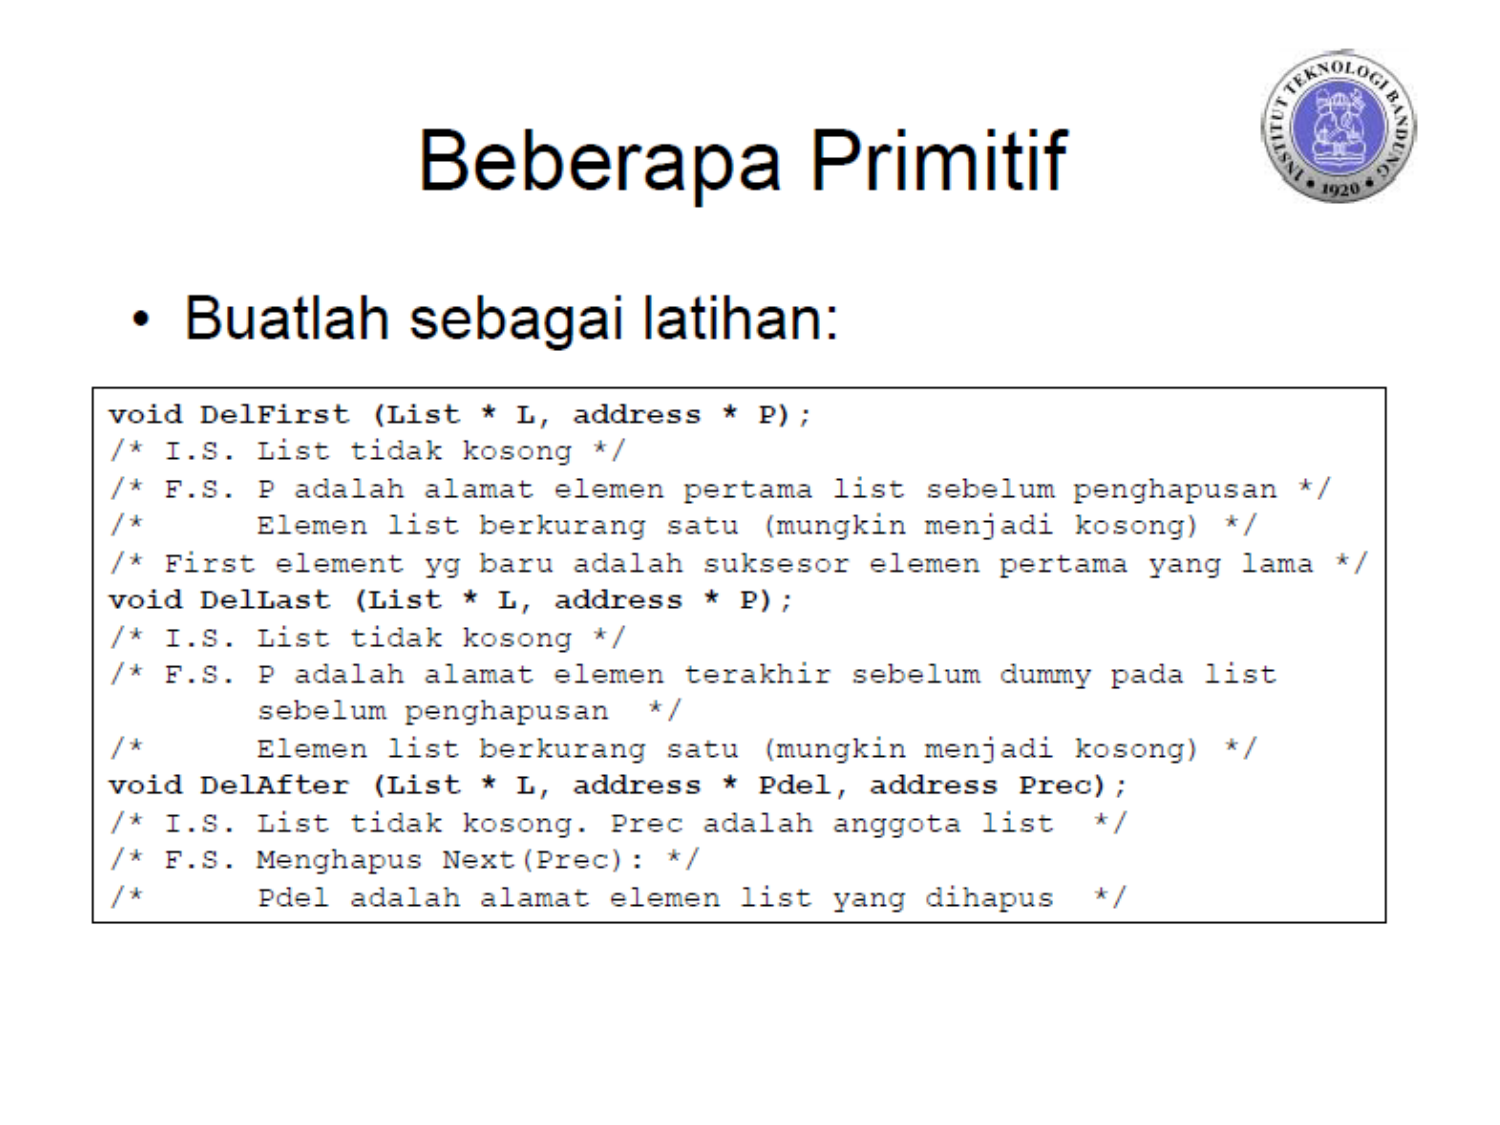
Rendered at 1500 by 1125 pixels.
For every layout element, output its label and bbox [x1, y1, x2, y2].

picture [46, 34, 1437, 938]
